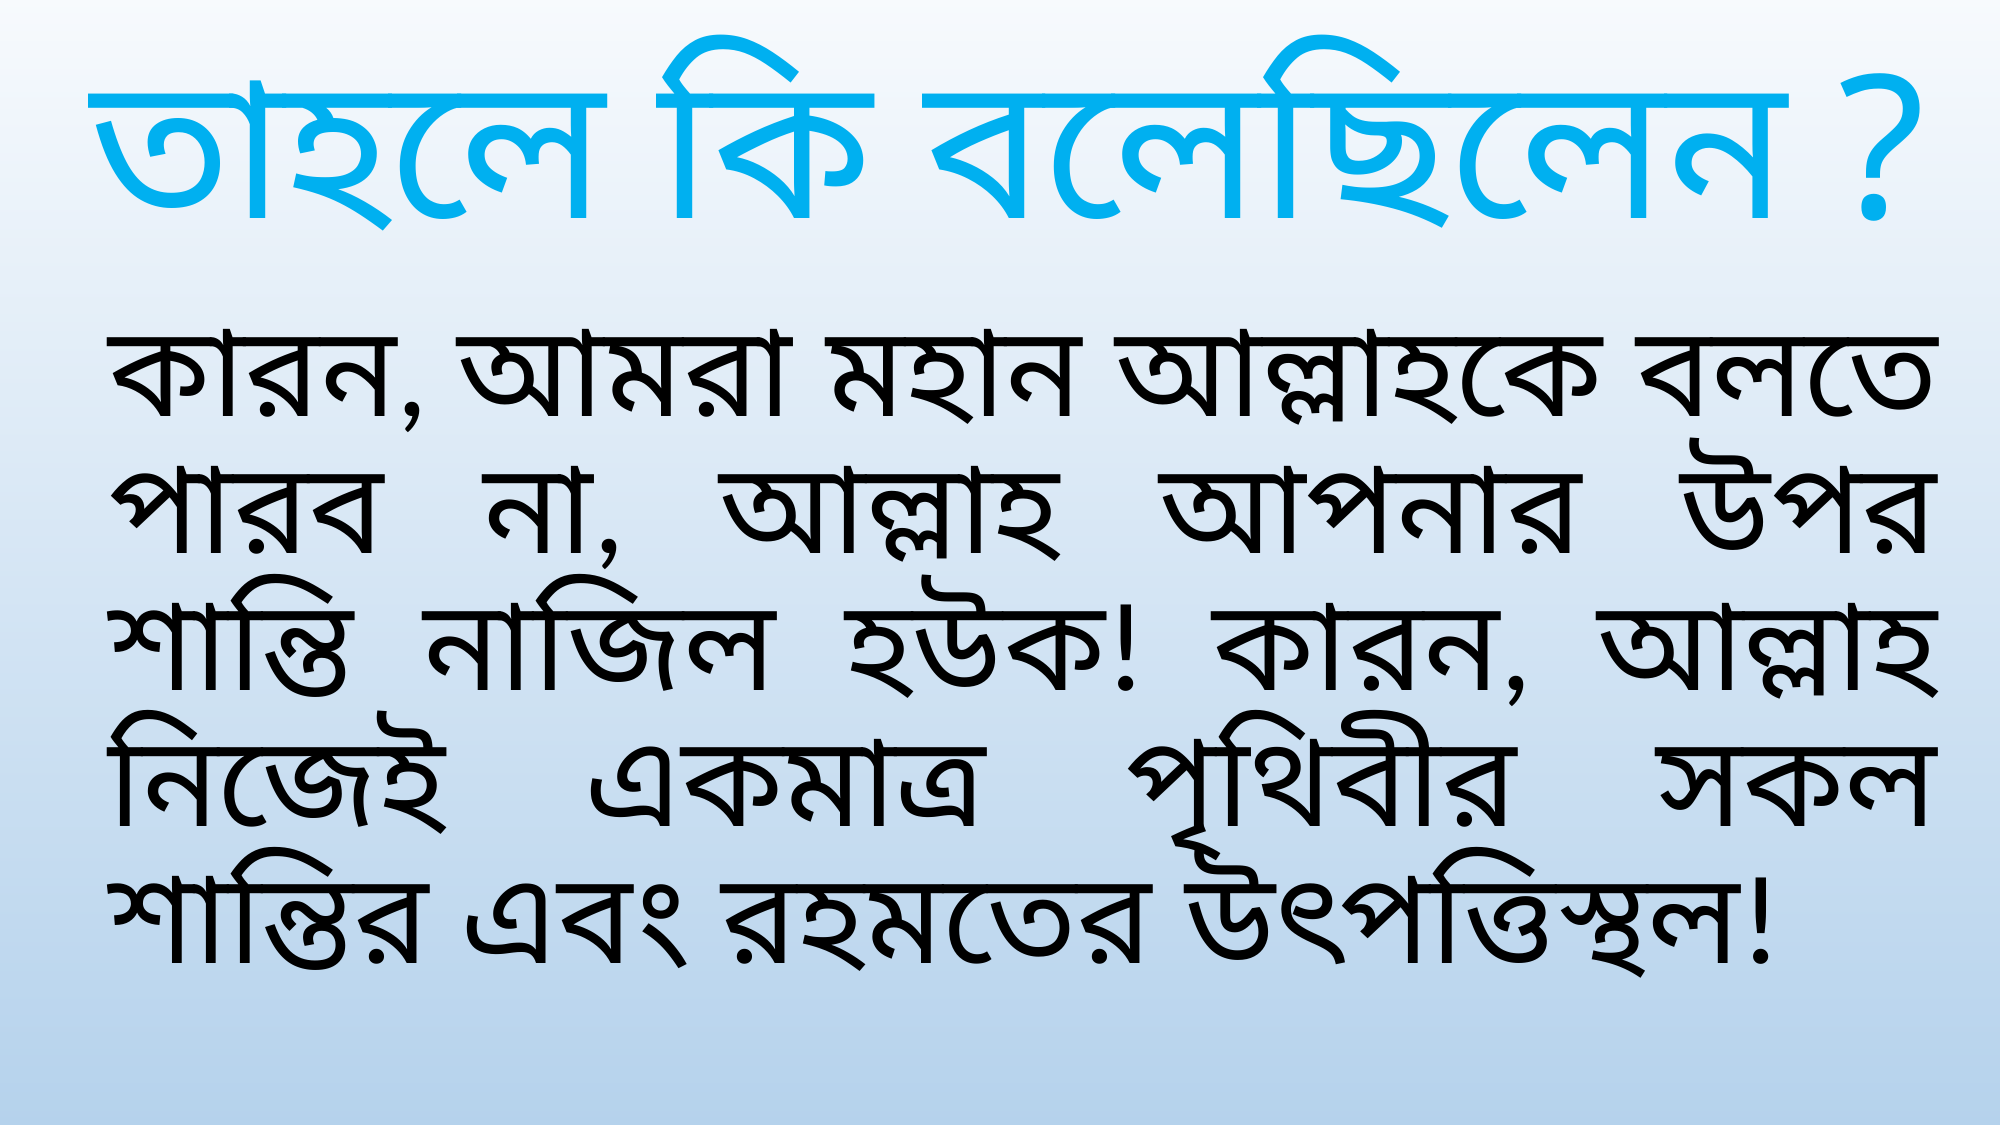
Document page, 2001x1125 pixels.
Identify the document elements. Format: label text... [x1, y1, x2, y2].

title তাহলে কি বলেছিলেন ? [7, 50, 2000, 258]
list কারন, আমরা মহান আল্লাহকে বলতে পারব না, আল্লাহ আপনার উপর শান্তি নাজিল হউক! কারন, আল্লাহ নিজেই একমাত্র পৃথিবীর সকল শান্তির এবং রহমতের উৎপত্তিস্থল! [93, 299, 1953, 1125]
